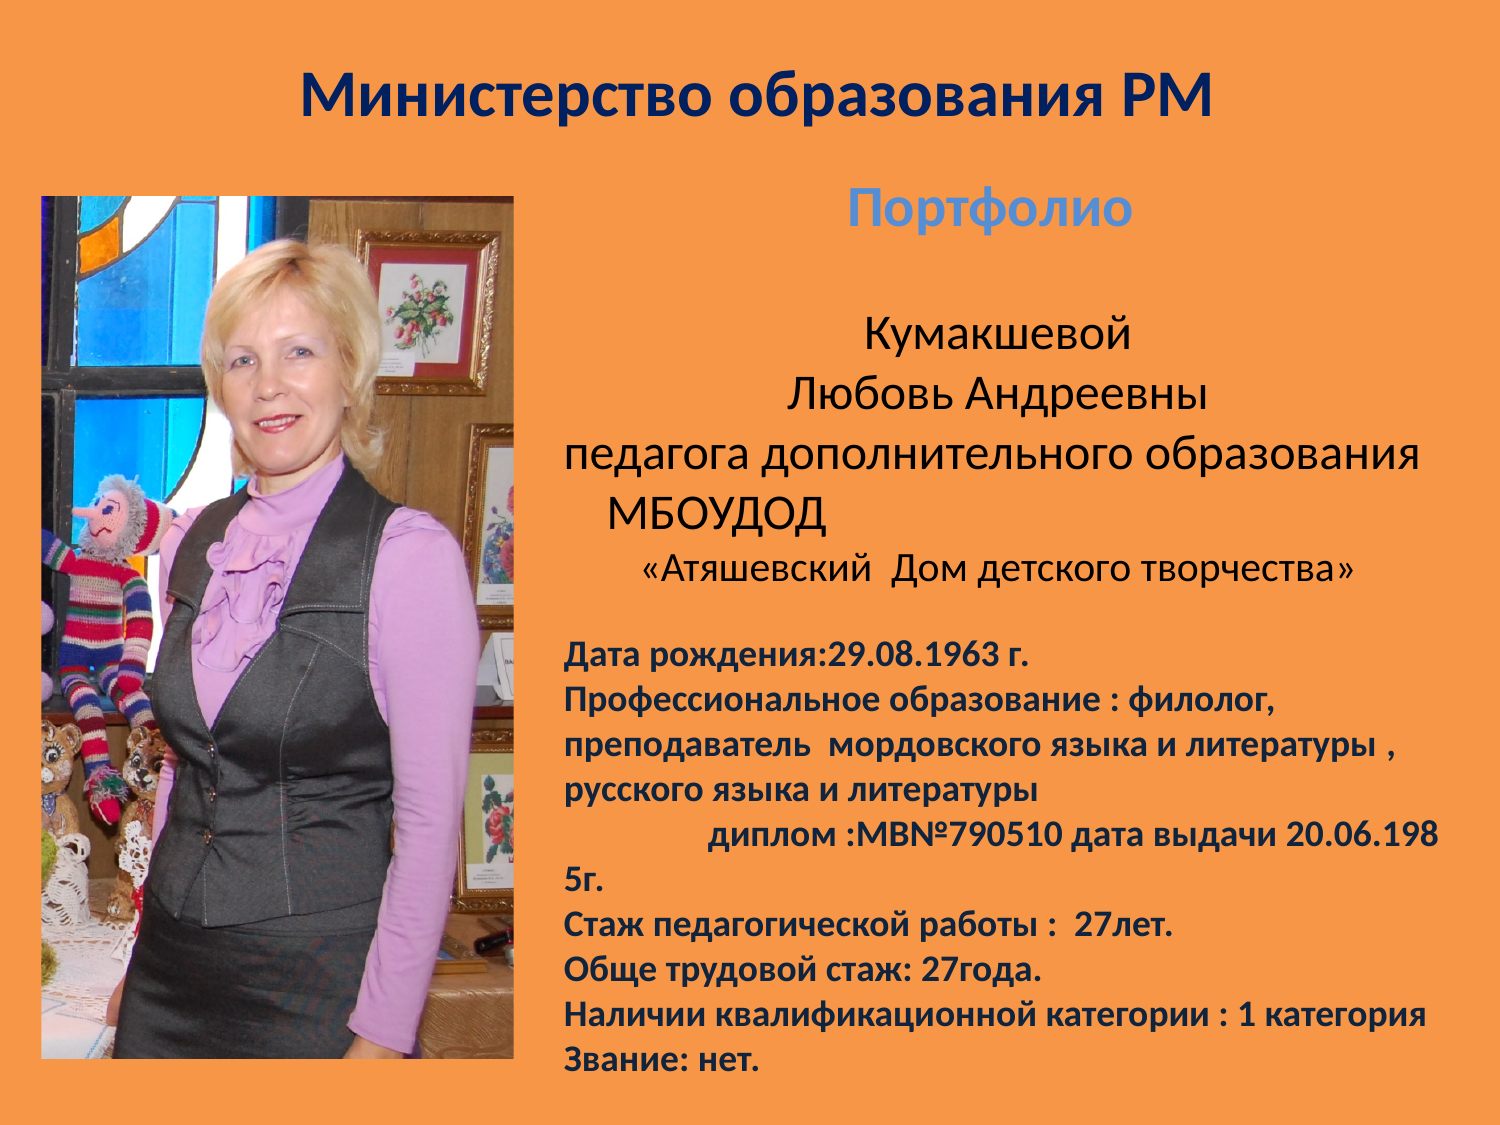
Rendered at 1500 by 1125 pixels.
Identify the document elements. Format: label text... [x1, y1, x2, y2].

text_box Дата рождения:29.08.1963 г. Профессиональное образование : филолог, преподаватель мордовского языка и литературы , русского языка и литературы диплом :МВ№790510 дата выдачи 20.06.198 5г. Стаж педагогической работы : 27лет. Обще трудовой стаж: 27года. Наличии квалификационной категории : 1 категория Звание: нет. [549, 621, 1500, 1087]
text_box Портфолио [832, 160, 1500, 246]
title Кумакшевой Любовь Андреевны педагога дополнительного образования МБОУДОД «Атяшевский Дом детского творчества» [537, 243, 1459, 646]
subtitle Министерство образования РМ [29, 42, 1471, 197]
picture [41, 195, 514, 1059]
